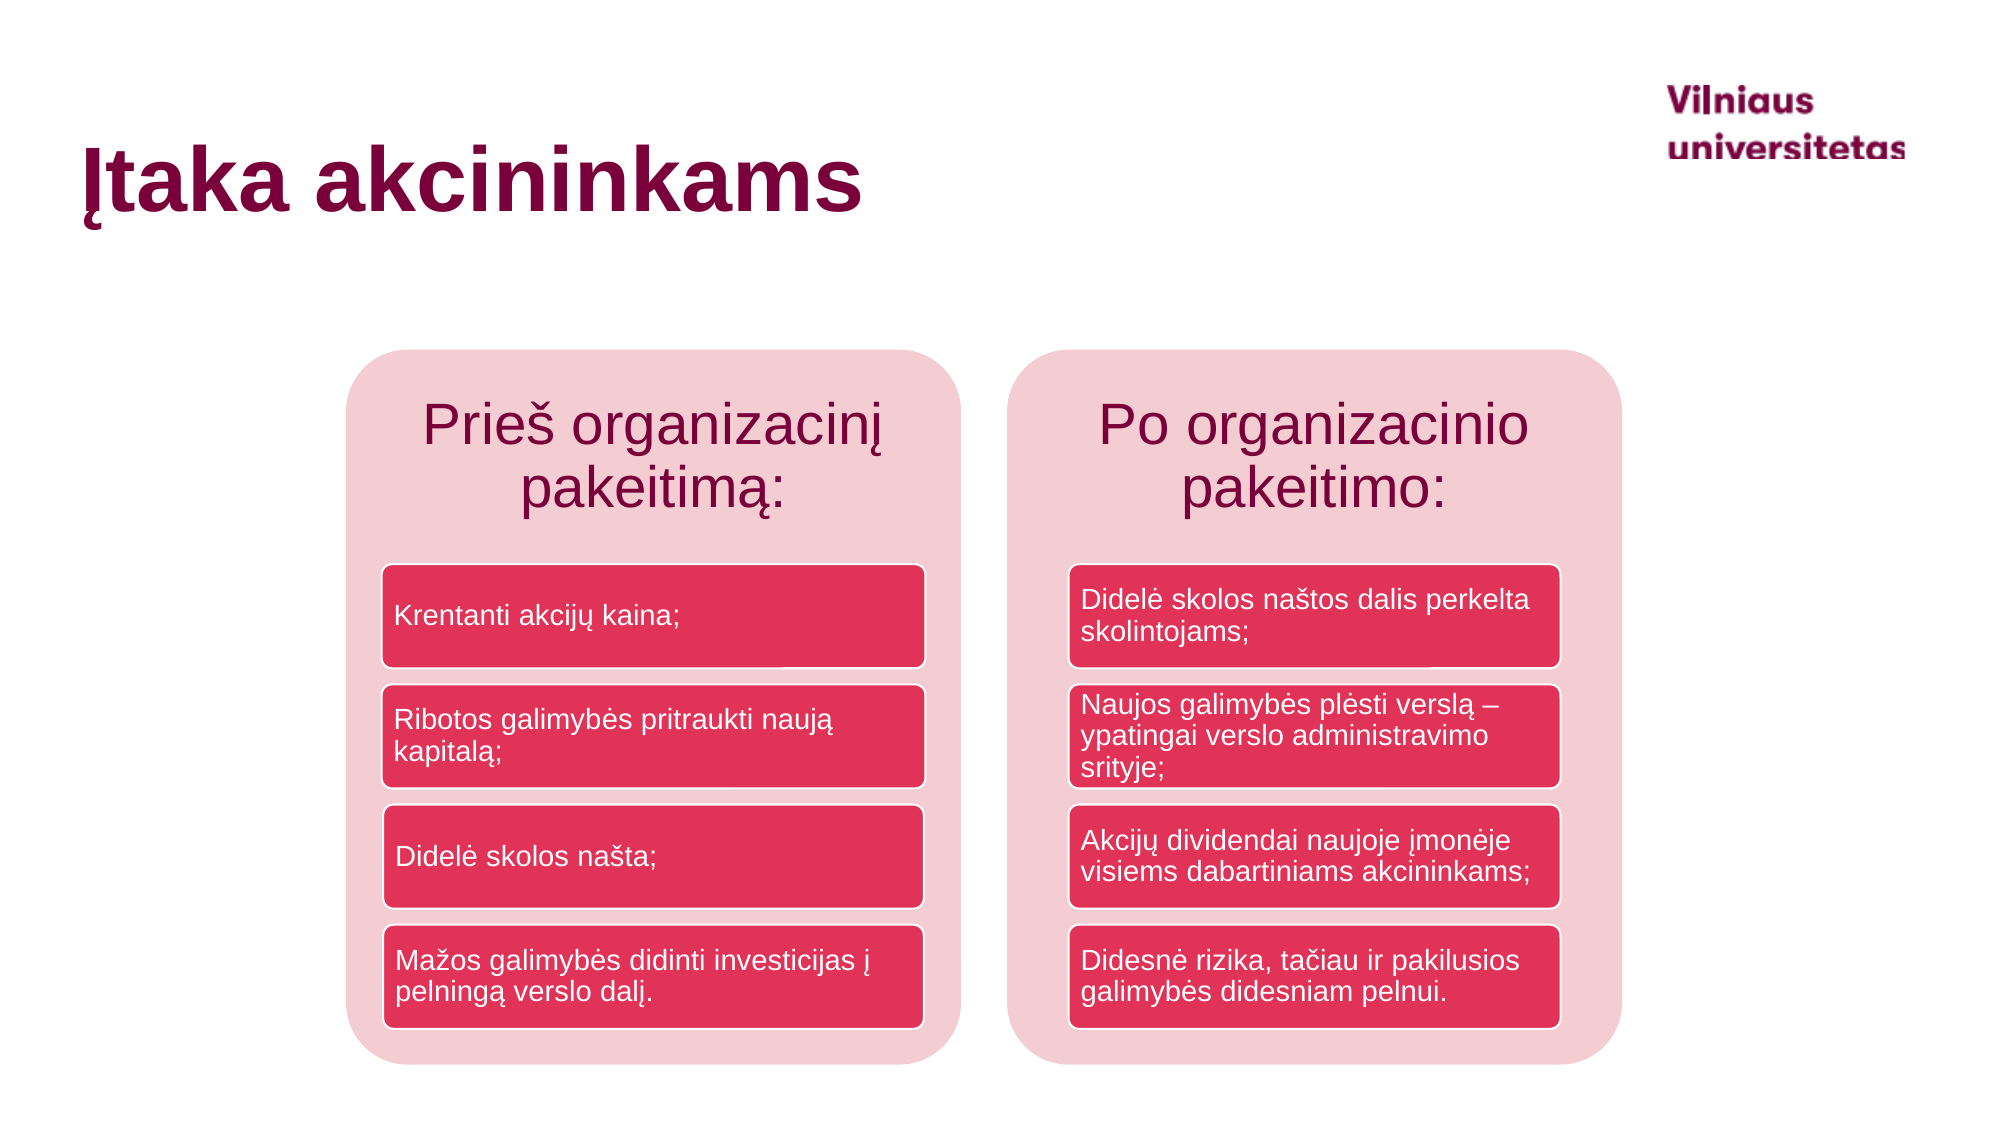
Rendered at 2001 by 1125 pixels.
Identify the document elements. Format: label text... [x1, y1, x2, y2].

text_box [345, 349, 1623, 1065]
title Įtaka akcininkams [65, 124, 1551, 301]
